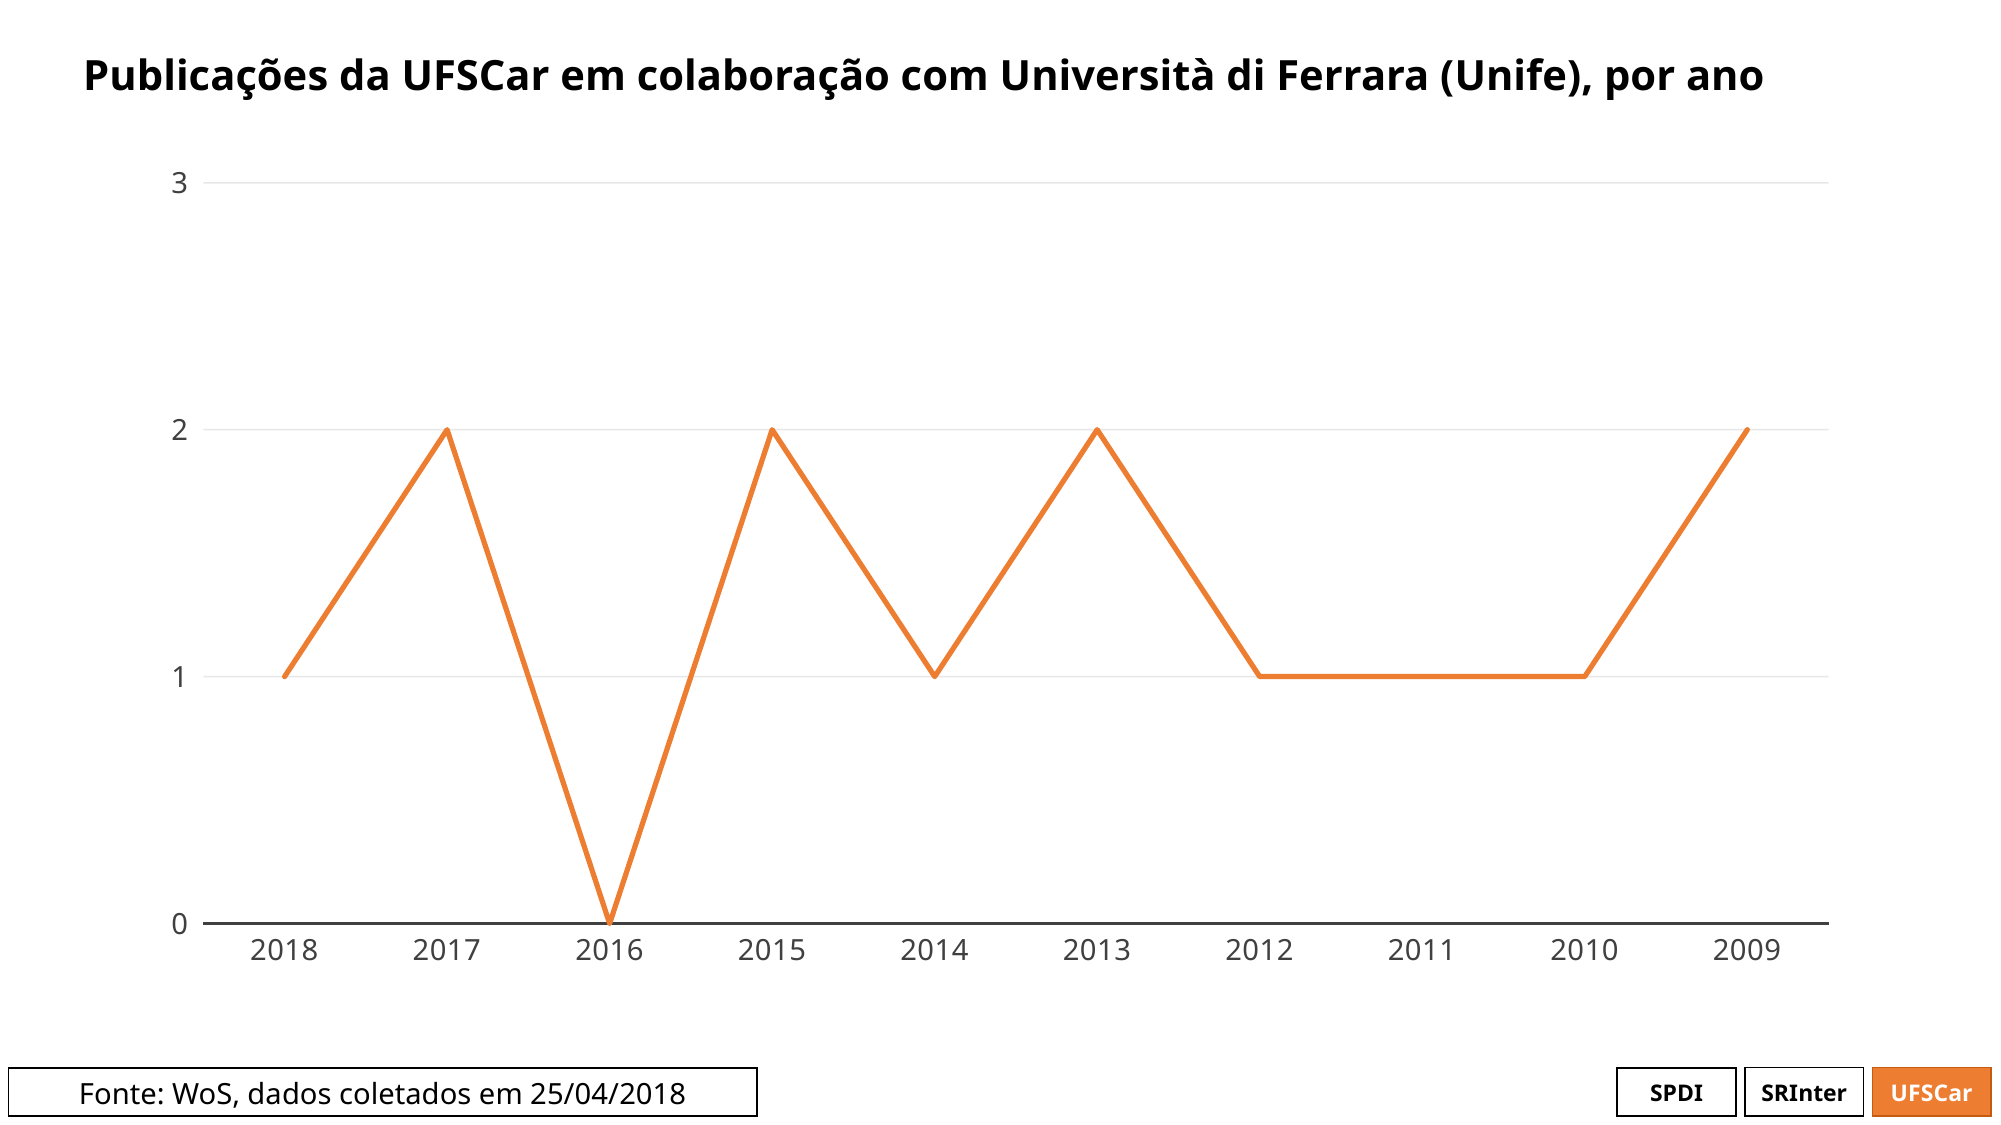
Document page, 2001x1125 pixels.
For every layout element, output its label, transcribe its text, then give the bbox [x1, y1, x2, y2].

chart [136, 144, 1864, 988]
title Publicações da UFSCar em colaboração com Università di Ferrara (Unife), por ano [68, 8, 1931, 145]
